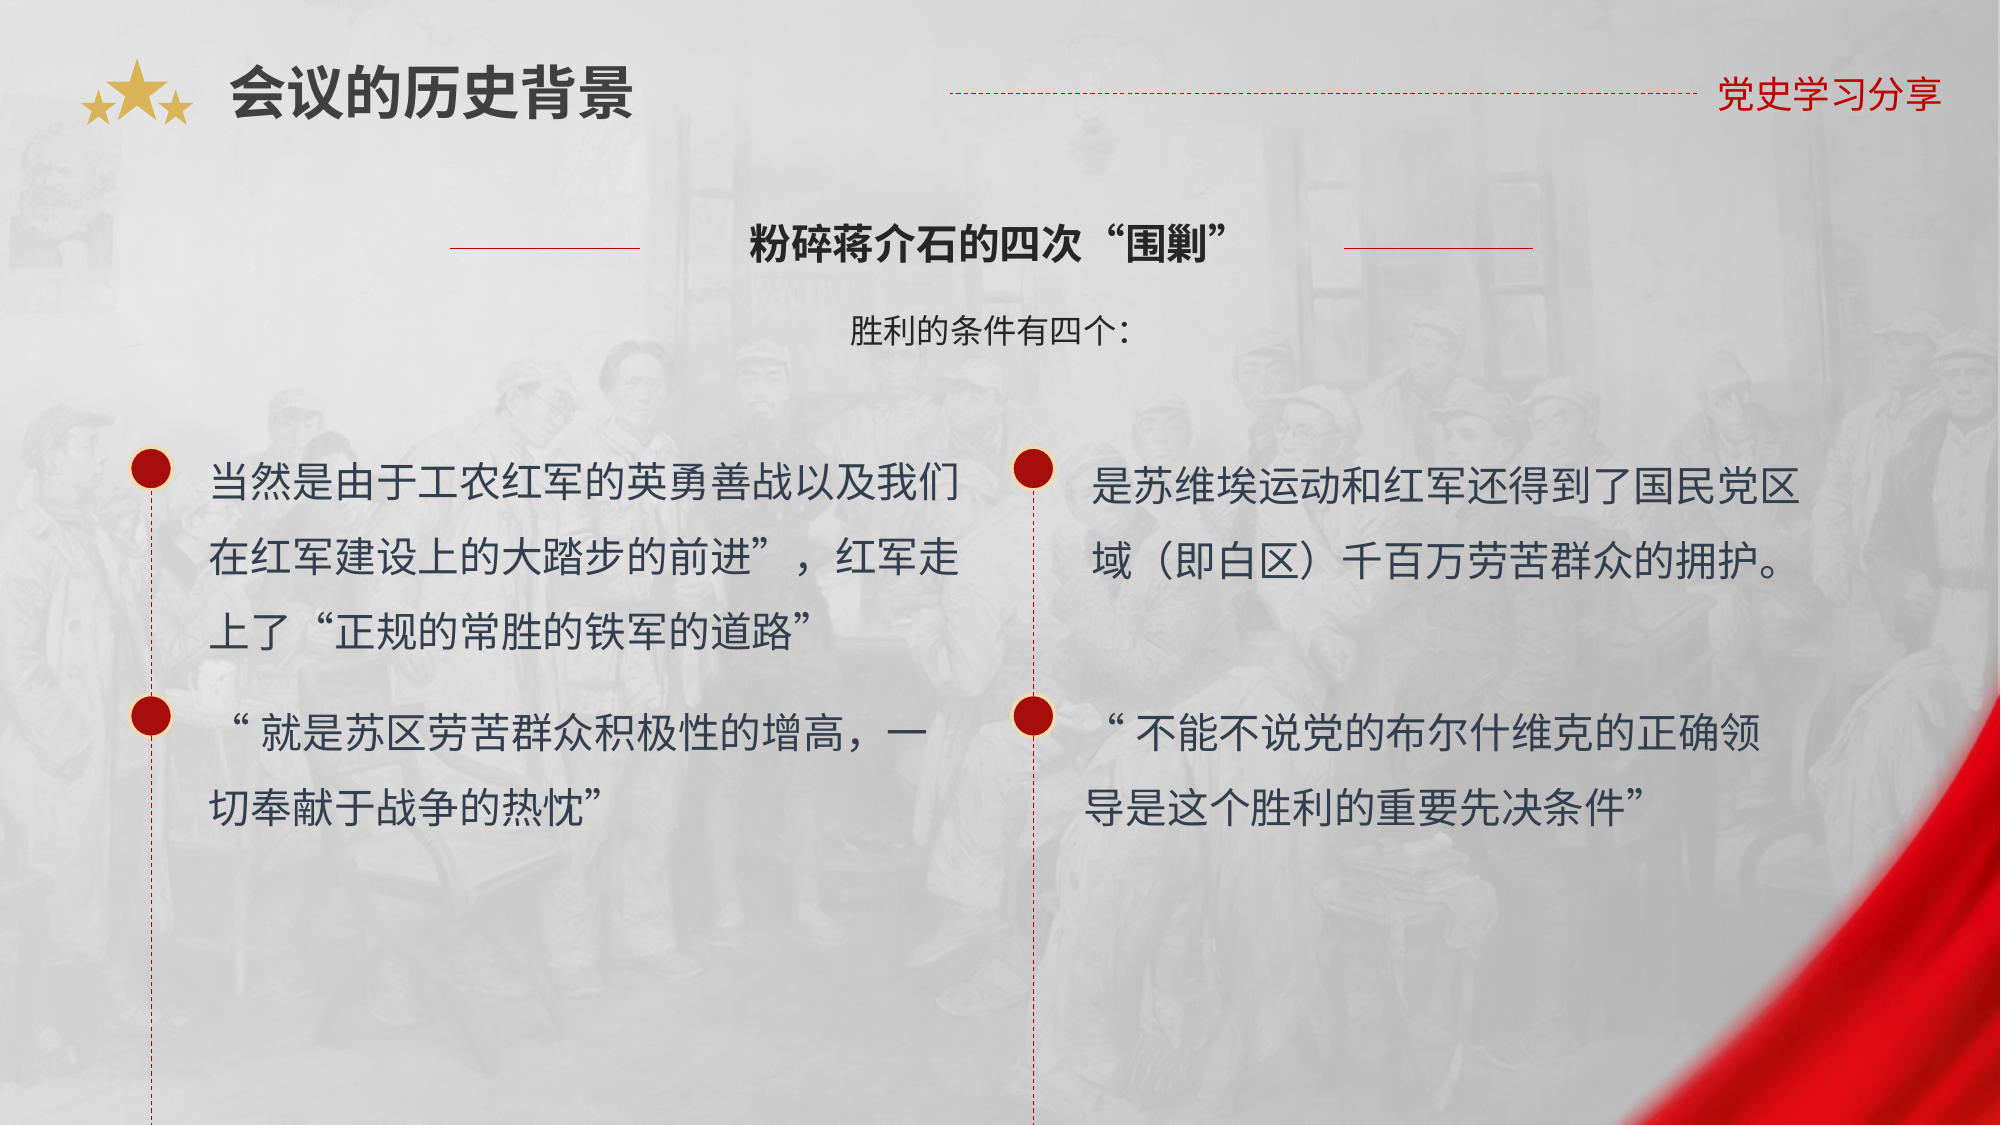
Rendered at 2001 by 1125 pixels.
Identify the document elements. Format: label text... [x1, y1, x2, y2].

text_box 是苏维埃运动和红军还得到了国民党区域（即白区）千百万劳苦群众的拥护。 [1076, 427, 1824, 593]
text_box 会议的历史背景 [213, 48, 731, 134]
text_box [432, 210, 1568, 359]
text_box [80, 57, 194, 125]
text_box “就是苏区劳苦群众积极性的增高，一切奉献于战争的热忱” [194, 674, 980, 840]
text_box 党史学习分享 [1617, 48, 2000, 139]
picture [1587, 578, 2000, 1125]
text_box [1011, 446, 1055, 1125]
text_box 当然是由于工农红军的英勇善战以及我们在红军建设上的大踏步的前进”，红军走上了“正规的常胜的铁军的道路” [194, 423, 1015, 664]
text_box “不能不说党的布尔什维克的正确领导是这个胜利的重要先决条件” [1068, 674, 1587, 839]
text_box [129, 446, 173, 1125]
